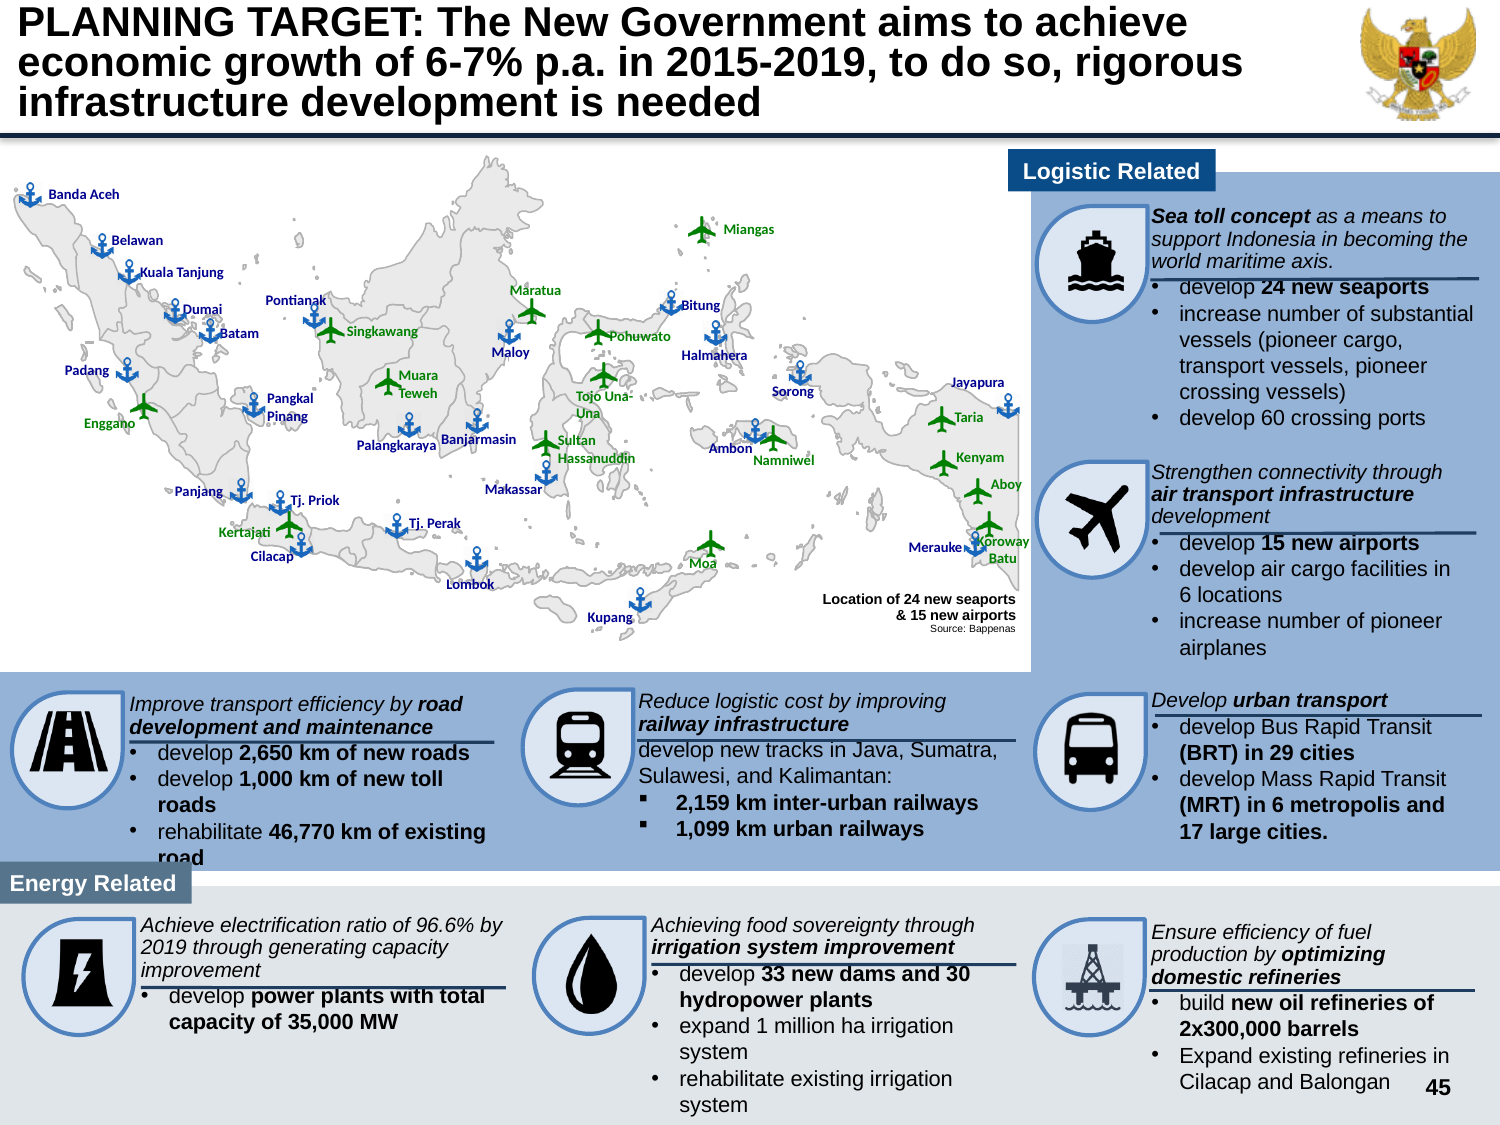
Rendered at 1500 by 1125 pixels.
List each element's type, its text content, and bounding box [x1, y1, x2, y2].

text_box Achieve electrification ratio of 96.6% by 2019 through generating capacity improvement develop power plants with total capacity of 35,000 MW [126, 907, 527, 1042]
text_box [9, 690, 114, 811]
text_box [1034, 693, 1146, 811]
text_box [520, 687, 623, 808]
text_box [531, 915, 636, 1036]
picture [27, 697, 109, 785]
text_box Energy Related [0, 861, 192, 904]
text_box PLANNING TARGET: The New Government aims to achieve economic growth of 6-7% p.a. in 2015-2019, to do so, rigorous infrastructure development is needed [0, 0, 1328, 131]
slide_number 45 [1410, 1065, 1497, 1125]
text_box [0, 884, 1500, 1125]
text_box Reduce logistic cost by improving railway infrastructure develop new tracks in Java, Sumatra, Sulawesi, and Kalimantan: 2,159 km inter-urban railways 1,099 km urban railways [623, 683, 1034, 848]
picture [548, 709, 612, 781]
text_box Improve transport efficiency by road development and maintenance develop 2,650 km of new roads develop 1,000 km of new toll roads rehabilitate 46,770 km of existing road [114, 686, 515, 878]
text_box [1036, 461, 1148, 578]
picture [26, 917, 127, 1027]
picture [1360, 6, 1476, 121]
text_box Achieving food sovereignty through irrigation system improvement develop 33 new dams and 30 hydropower plants expand 1 million ha irrigation system rehabilitate existing irrigation system [636, 907, 1037, 1125]
text_box Ensure efficiency of fuel production by optimizing domestic refineries build new oil refineries of 2x300,000 barrels Expand existing refineries in Cilacap and Balongan [1136, 914, 1479, 1101]
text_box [1036, 205, 1148, 323]
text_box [11, 153, 1031, 641]
picture [554, 933, 629, 1014]
text_box [1031, 172, 1500, 672]
text_box Logistic Related [1008, 149, 1216, 192]
text_box [0, 133, 1500, 138]
text_box Strengthen connectivity through air transport infrastructure development develop 15 new airports develop air cargo facilities in 6 locations increase number of pioneer airplanes [1136, 453, 1479, 667]
text_box Develop urban transport develop Bus Rapid Transit (BRT) in 29 cities develop Mass Rapid Transit (MRT) in 6 metropolis and 17 large cities. [1136, 725, 1479, 851]
text_box Develop urban transport develop Bus Rapid Transit (BRT) in 29 cities develop Mass Rapid Transit (MRT) in 6 metropolis and 17 large cities. [1136, 682, 1479, 717]
text_box Sea toll concept as a means to support Indonesia in becoming the world maritime axis. develop 24 new seaports increase number of substantial vessels (pioneer cargo, transport vessels, pioneer crossing vessels) develop 60 crossing ports [1136, 198, 1495, 438]
text_box [0, 672, 1500, 871]
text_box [1033, 919, 1145, 1036]
